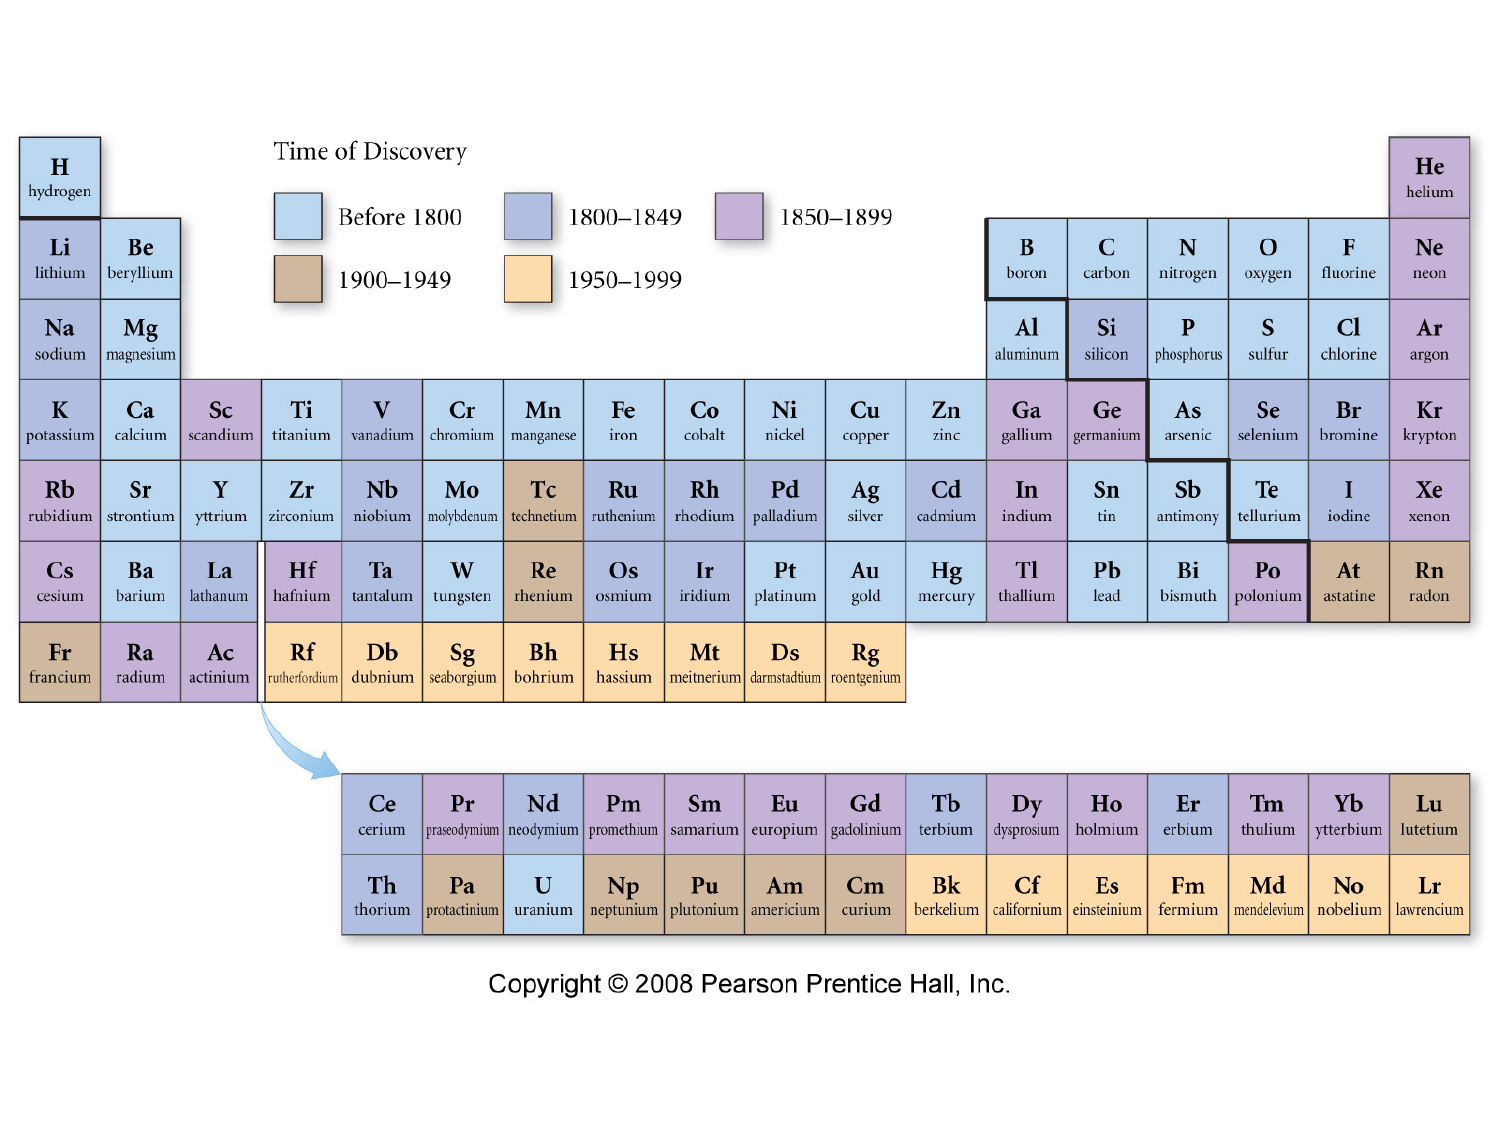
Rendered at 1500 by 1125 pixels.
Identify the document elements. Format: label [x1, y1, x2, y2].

picture [0, 117, 1499, 1008]
